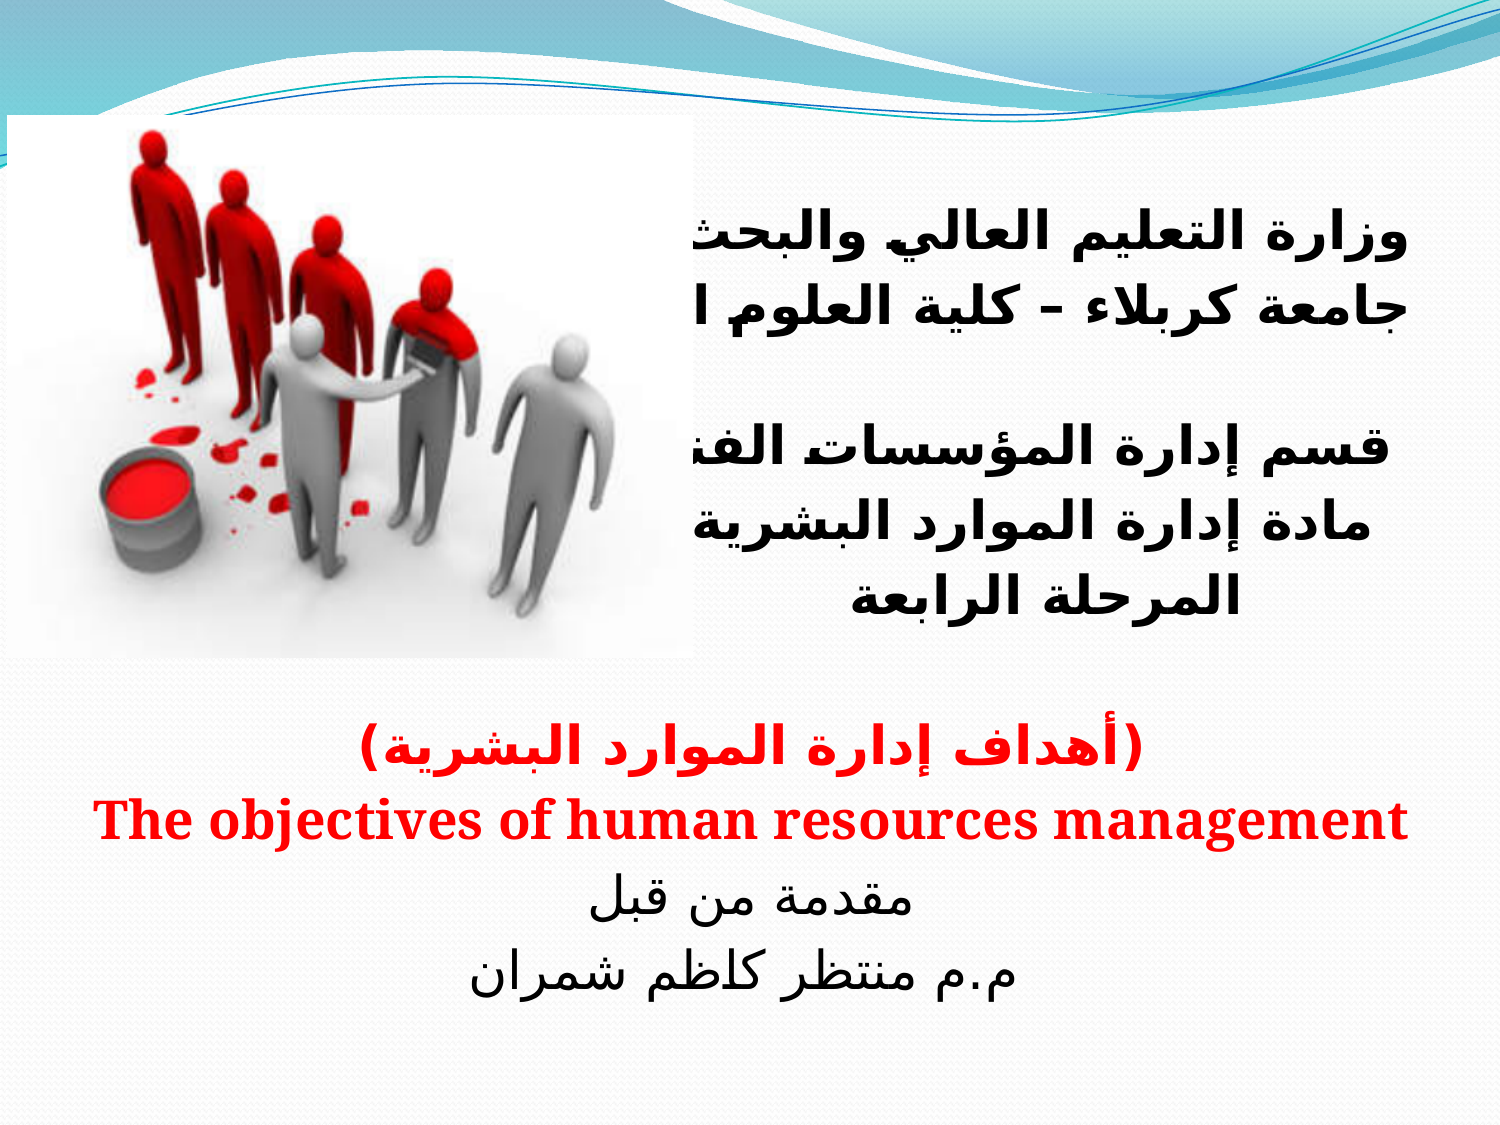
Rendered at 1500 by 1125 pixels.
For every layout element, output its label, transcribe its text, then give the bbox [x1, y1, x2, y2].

list وزارة التعليم العالي والبحث العلمي جامعة كربلاء – كلية العلوم السياحية قسم إدارة المؤسسات الفندقية مادة إدارة الموارد البشرية المرحلة الرابعة (أهداف إدارة الموارد البشرية) The objectives of human resources management مقدمة من قبل م.م منتظر كاظم شمران [76, 113, 1427, 1071]
picture [7, 115, 693, 658]
